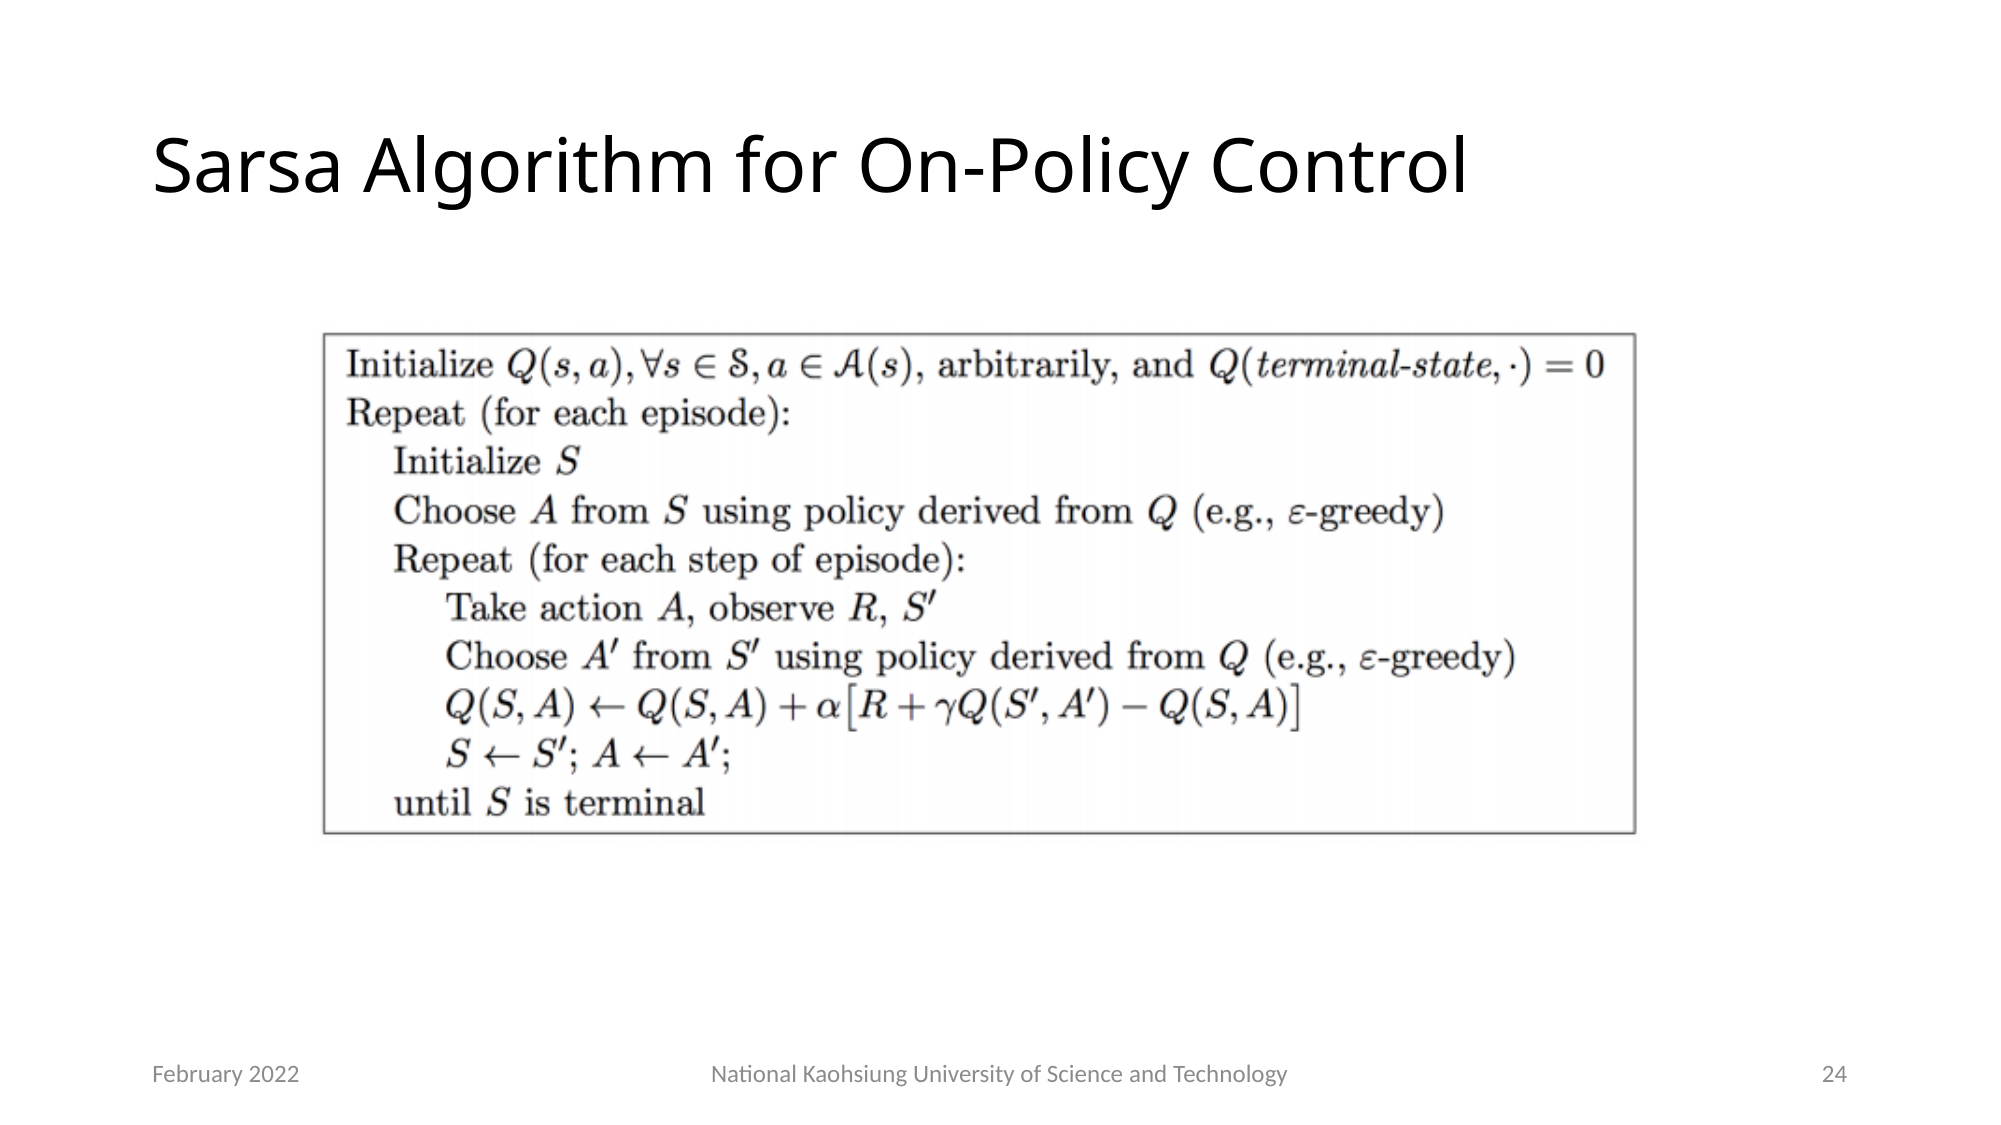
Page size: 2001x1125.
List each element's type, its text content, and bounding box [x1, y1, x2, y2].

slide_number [137, 1042, 588, 1103]
slide_number 24 [1412, 1042, 1863, 1103]
footer National Kaohsiung University of Science and Technology [662, 1042, 1338, 1103]
title Sarsa Algorithm for On-Policy Control [137, 59, 1863, 278]
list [317, 324, 1652, 861]
